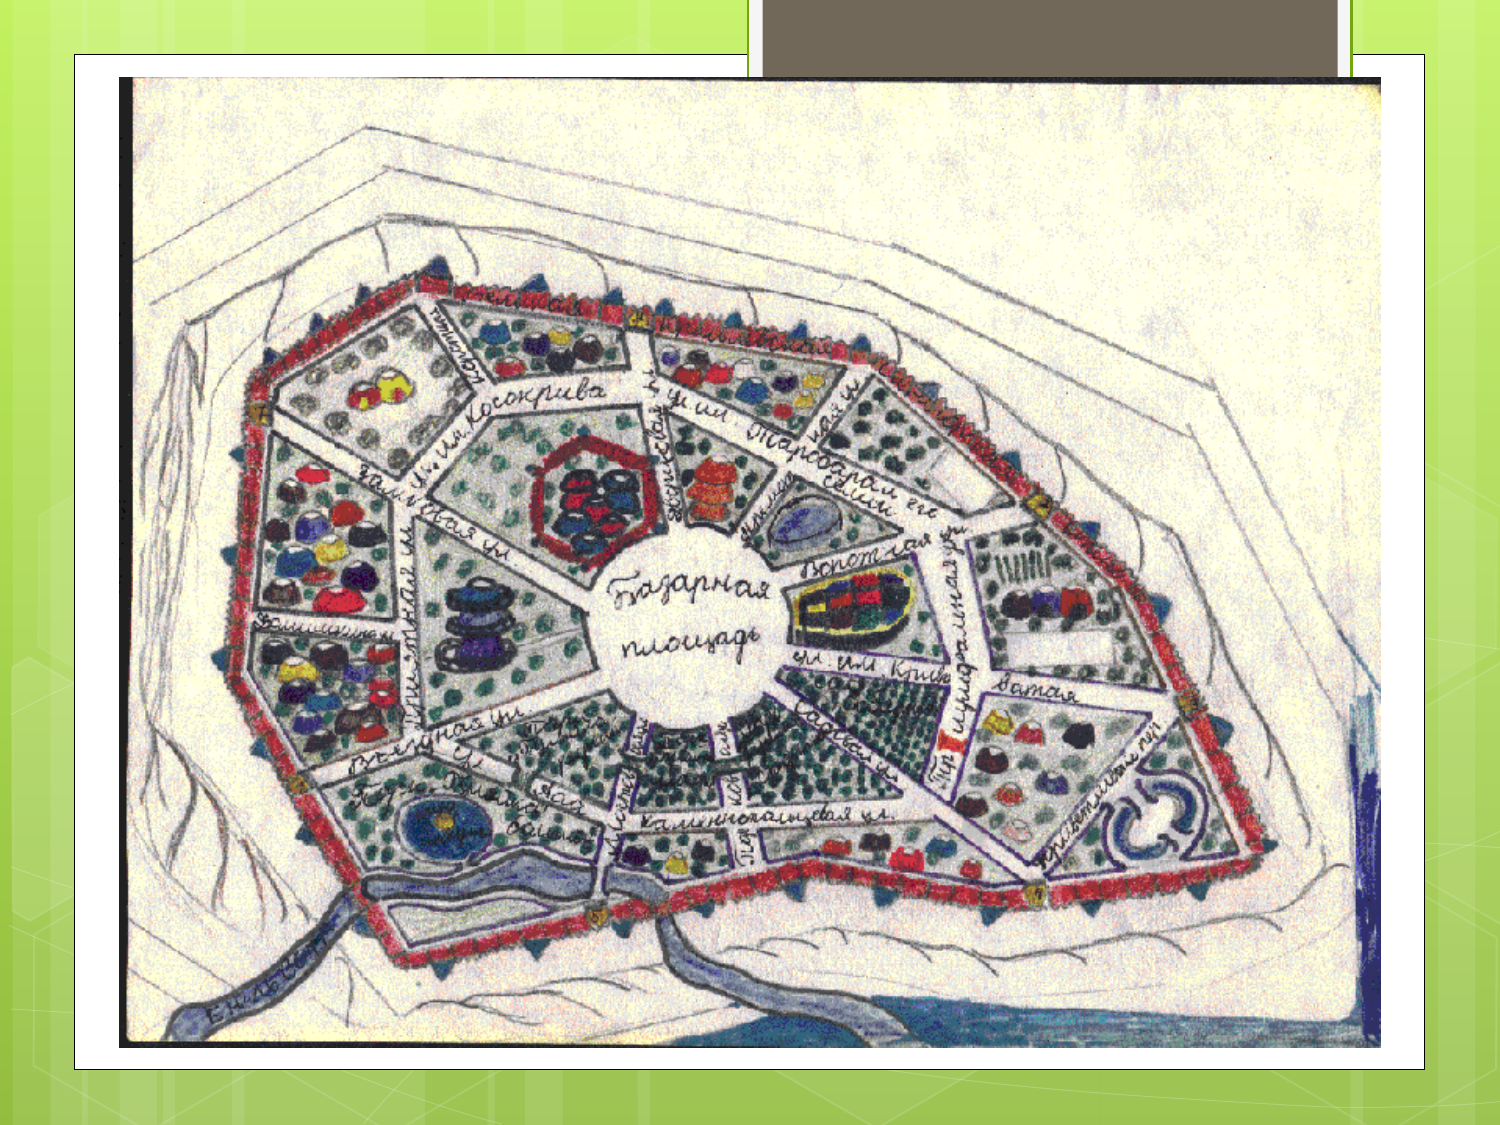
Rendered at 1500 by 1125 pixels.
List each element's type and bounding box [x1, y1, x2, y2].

picture [119, 77, 1381, 1048]
